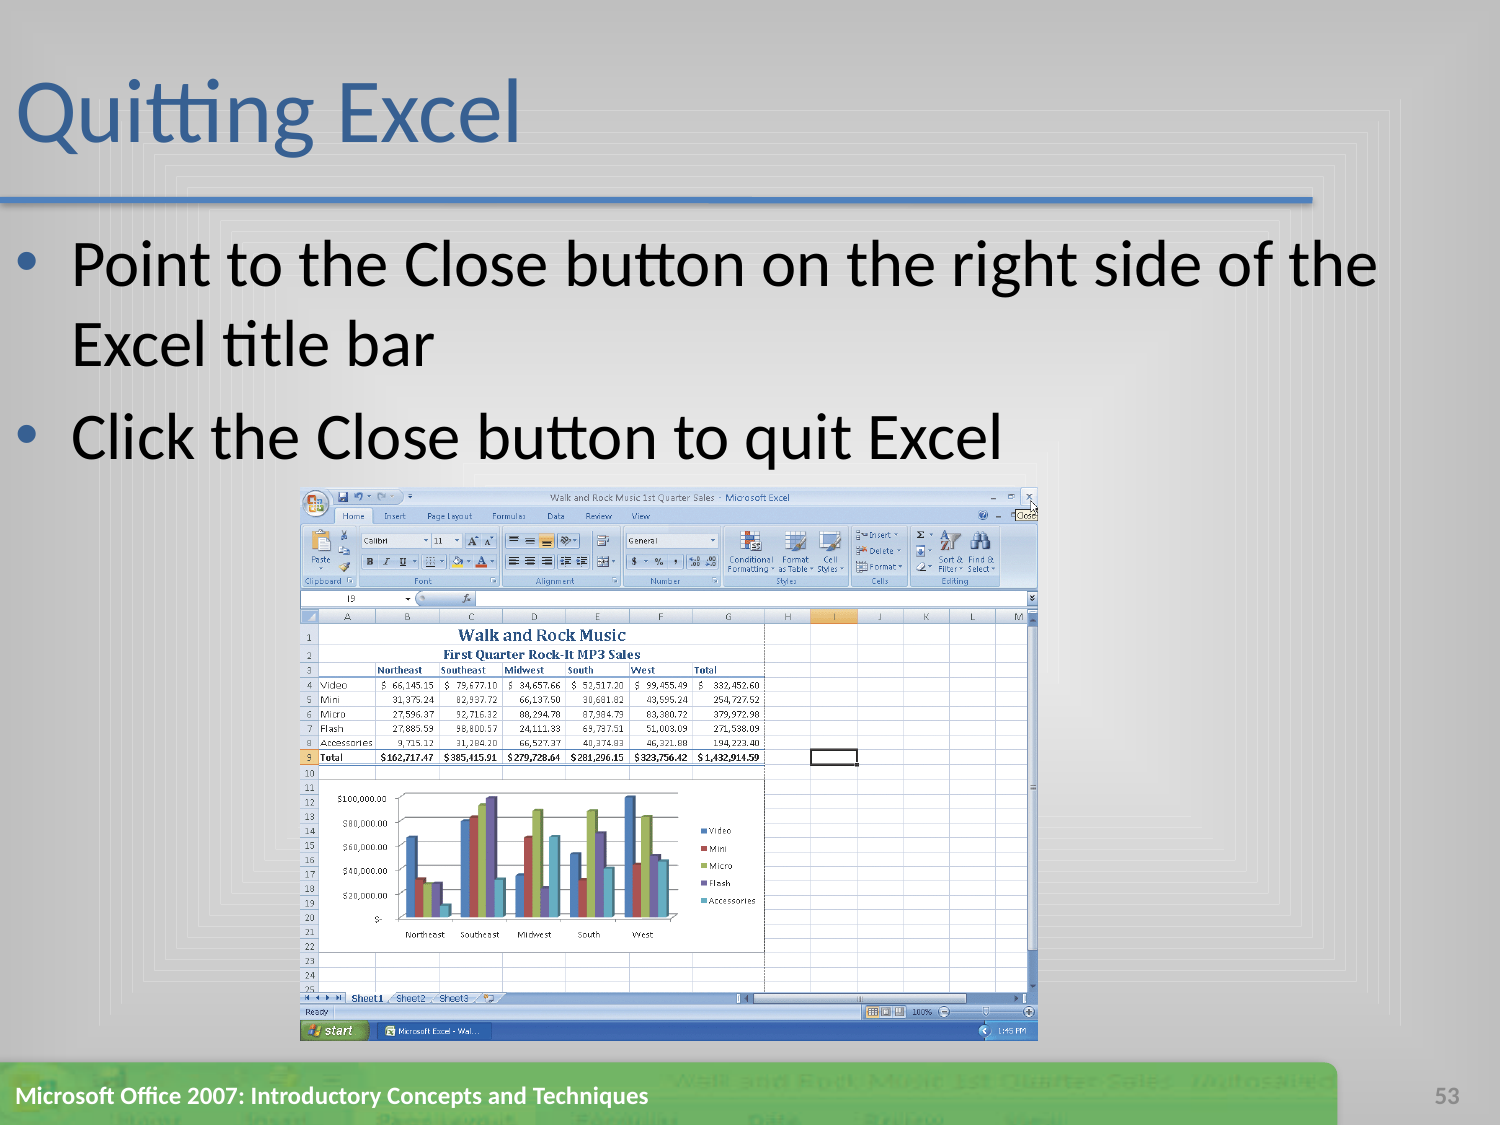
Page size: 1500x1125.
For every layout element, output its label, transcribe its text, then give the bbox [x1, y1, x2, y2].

picture [0, 1062, 1338, 1125]
list Point to the Close button on the right side of the Excel title bar Click the Close button to quit Excel [0, 212, 1425, 1005]
slide_number 53 [1400, 1065, 1475, 1125]
title Quitting Excel [0, 12, 1425, 200]
footer Microsoft Office 2007: Introductory Concepts and Techniques [0, 1065, 1300, 1125]
picture [299, 487, 1038, 1041]
